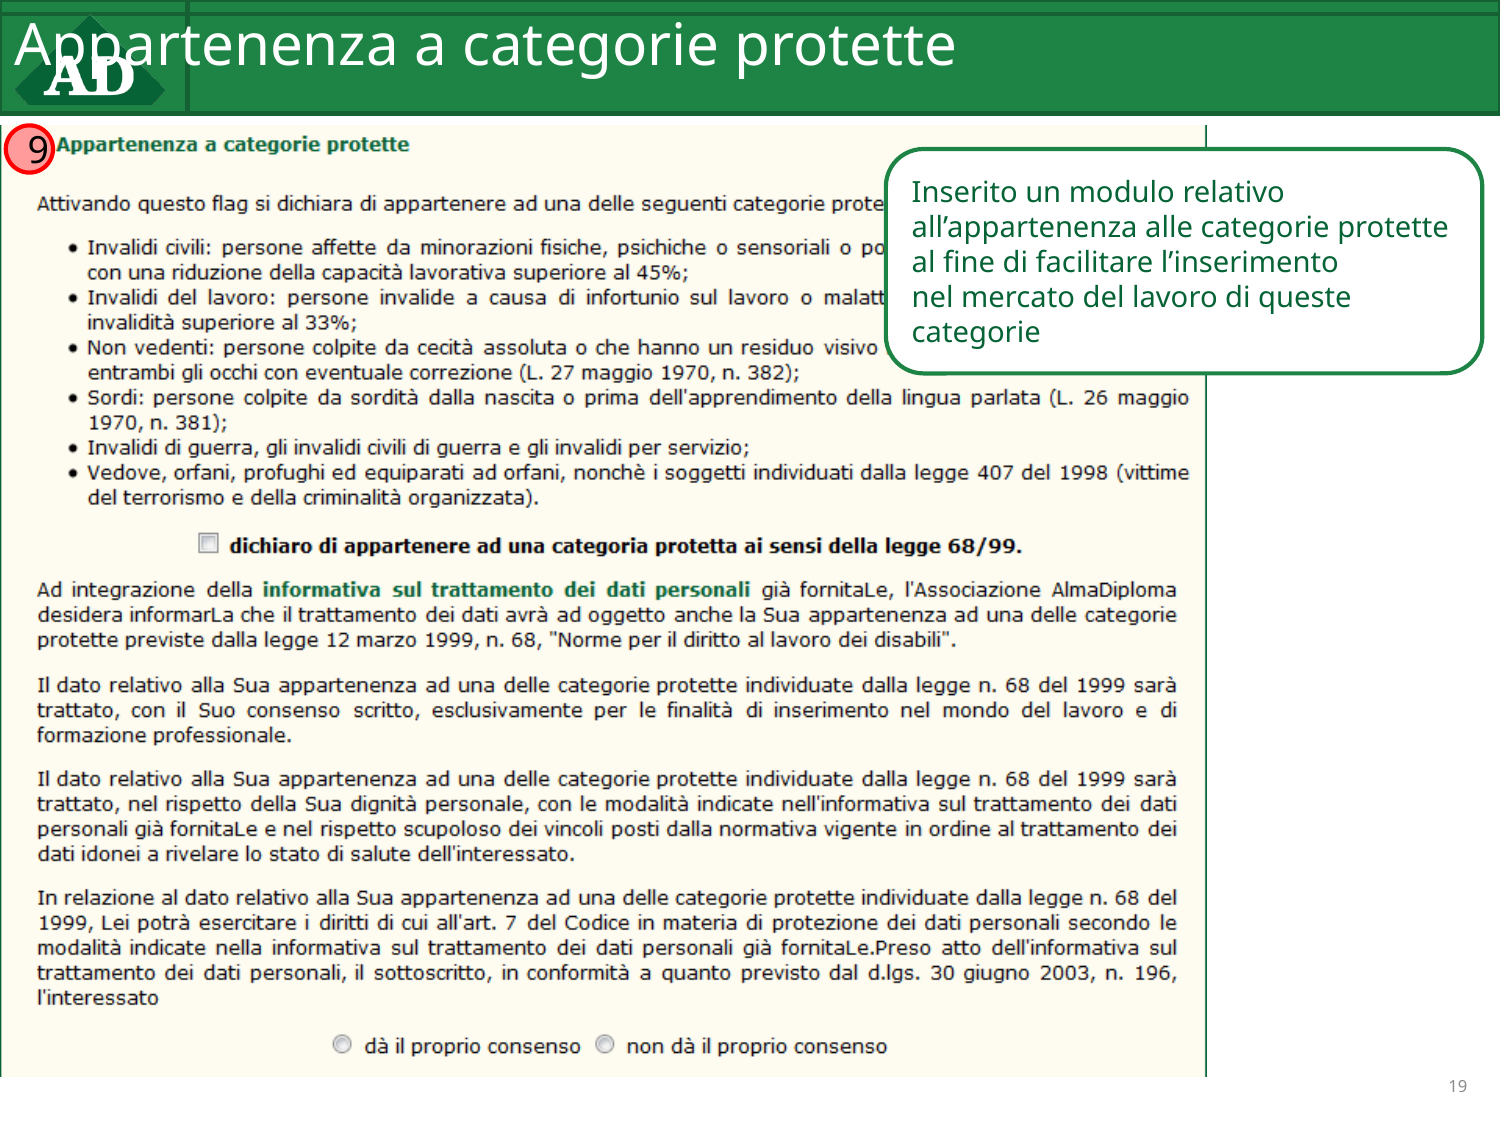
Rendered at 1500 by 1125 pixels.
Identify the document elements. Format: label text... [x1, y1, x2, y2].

slide_number 19 [1132, 1057, 1483, 1118]
title Appartenenza a categorie protette [0, 0, 1500, 114]
picture [0, 125, 1207, 1078]
text_box Inserito un modulo relativo all’appartenenza alle categorie protette al fine di facilitare l’inserimento nel mercato del lavoro di queste categorie [1210, 146, 1485, 376]
